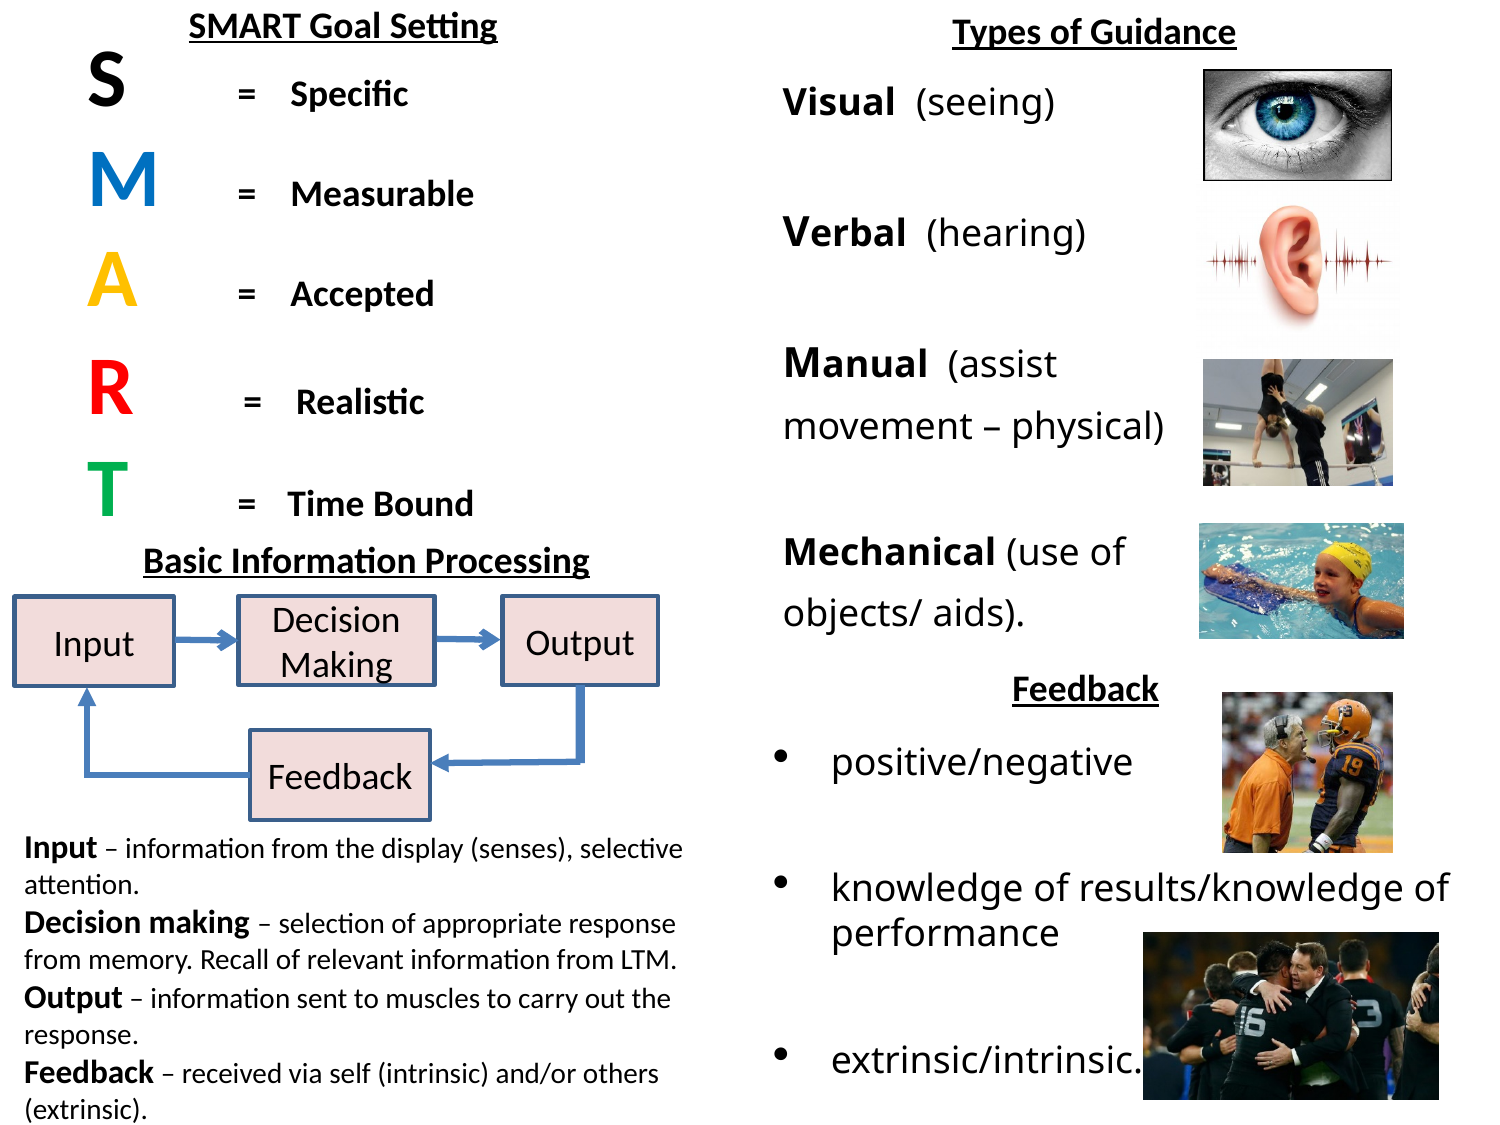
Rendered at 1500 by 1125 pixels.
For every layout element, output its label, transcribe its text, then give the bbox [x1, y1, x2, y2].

text_box Output [500, 594, 660, 687]
text_box Input [12, 594, 176, 688]
picture [1222, 692, 1393, 854]
text_box Feedback [248, 728, 432, 818]
picture [1196, 69, 1400, 486]
text_box Visual (seeing) Verbal (hearing) Manual (assist movement – physical) Mechanical (use of objects/ aids). [767, 70, 1500, 641]
text_box positive/negative knowledge of results/knowledge of performance extrinsic/intrinsic. [759, 730, 1500, 1088]
text_box Feedback [997, 656, 1341, 717]
text_box Input – information from the display (senses), selective attention. Decision making – selection of appropriate response from memory. Recall of relevant information from LTM. Output – information sent to muscles to carry out the response. Feedback – received via self (intrinsic) and/or others (extrinsic). [9, 818, 751, 1125]
text_box Basic Information Processing [128, 528, 755, 589]
text_box Types of Guidance [937, 0, 1500, 60]
text_box Decision Making [236, 594, 437, 687]
picture [1198, 523, 1405, 640]
text_box SMART Goal Setting [173, 0, 741, 54]
picture [1142, 932, 1439, 1100]
text_box S = Specific M = Measurable A = Accepted R = Realistic T = Time Bound [72, 15, 687, 541]
